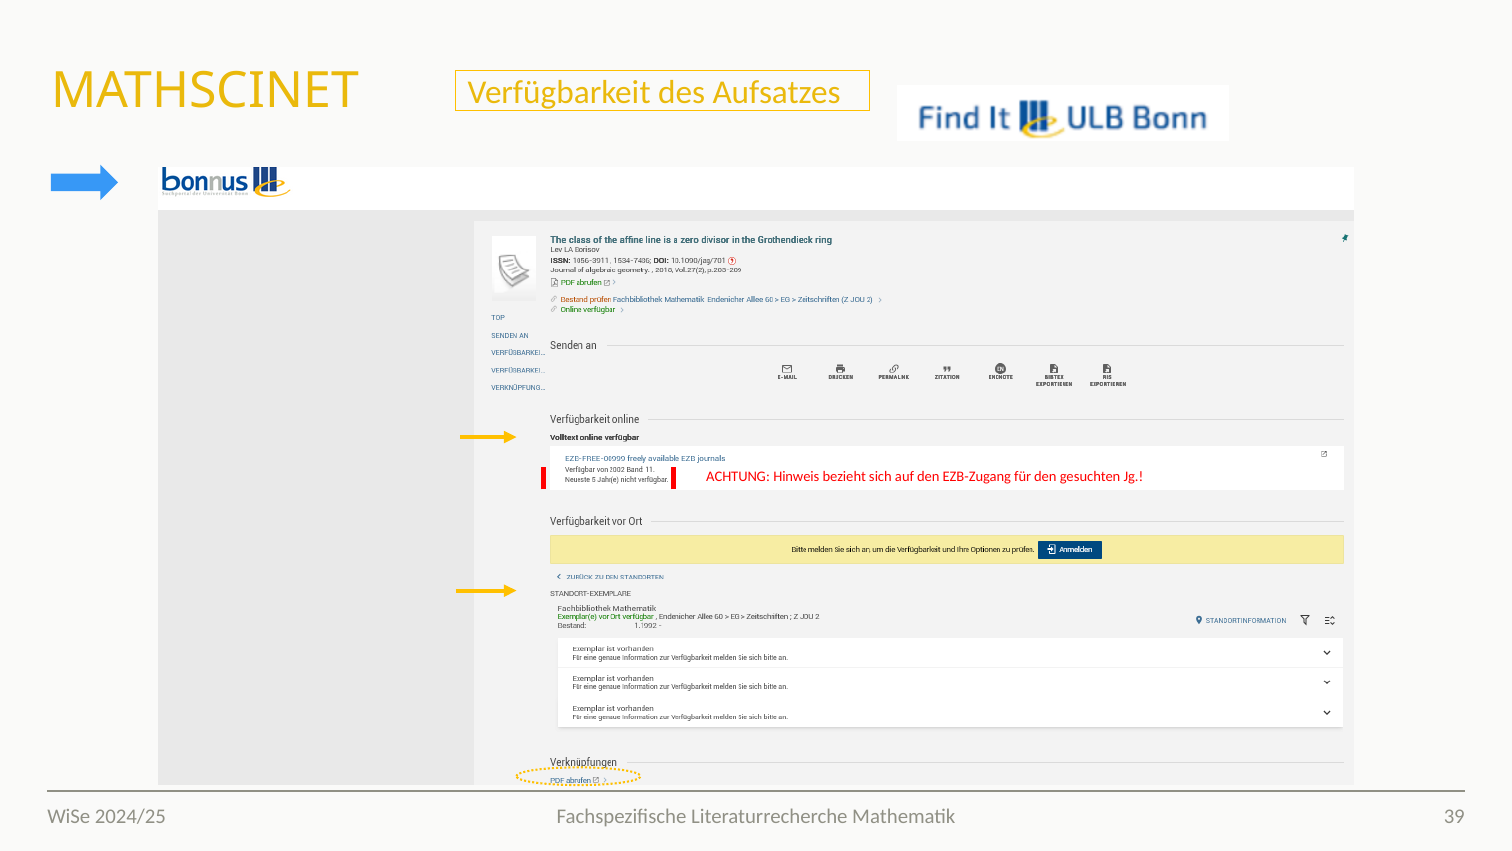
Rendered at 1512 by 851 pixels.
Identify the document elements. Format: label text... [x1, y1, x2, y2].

text_box Verfügbarkeit des Aufsatzes [455, 70, 870, 111]
title Mathscinet [51, 42, 423, 118]
text_box [48, 162, 121, 203]
slide_number WiSe 2024/25 [47, 791, 189, 839]
picture [158, 167, 1354, 785]
footer Fachspezifische Literaturrecherche Mathematik [342, 793, 1170, 839]
slide_number 39 [1370, 791, 1465, 839]
picture [897, 84, 1229, 141]
